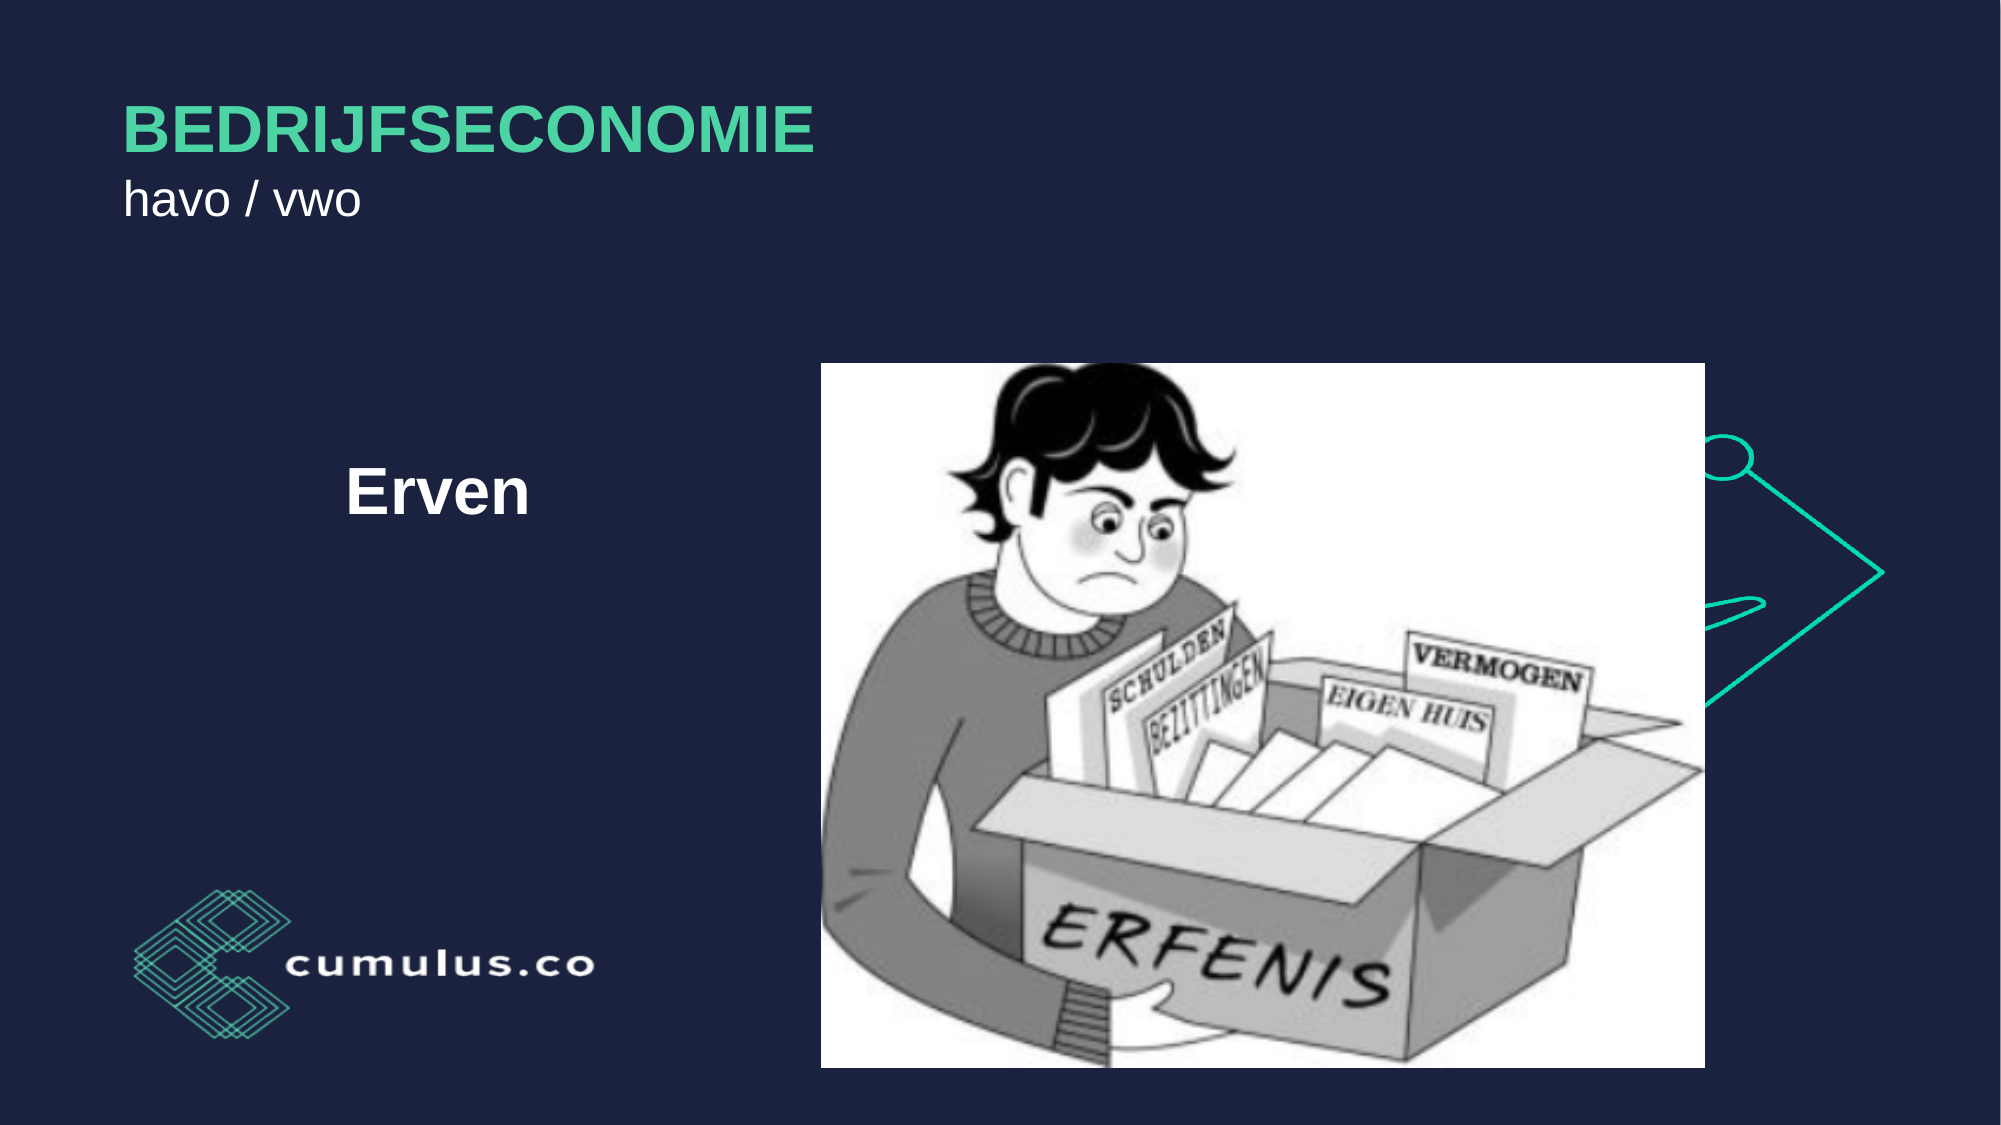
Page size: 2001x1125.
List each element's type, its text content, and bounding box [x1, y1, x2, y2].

picture [821, 363, 1705, 1069]
text_box Erven [331, 424, 816, 535]
